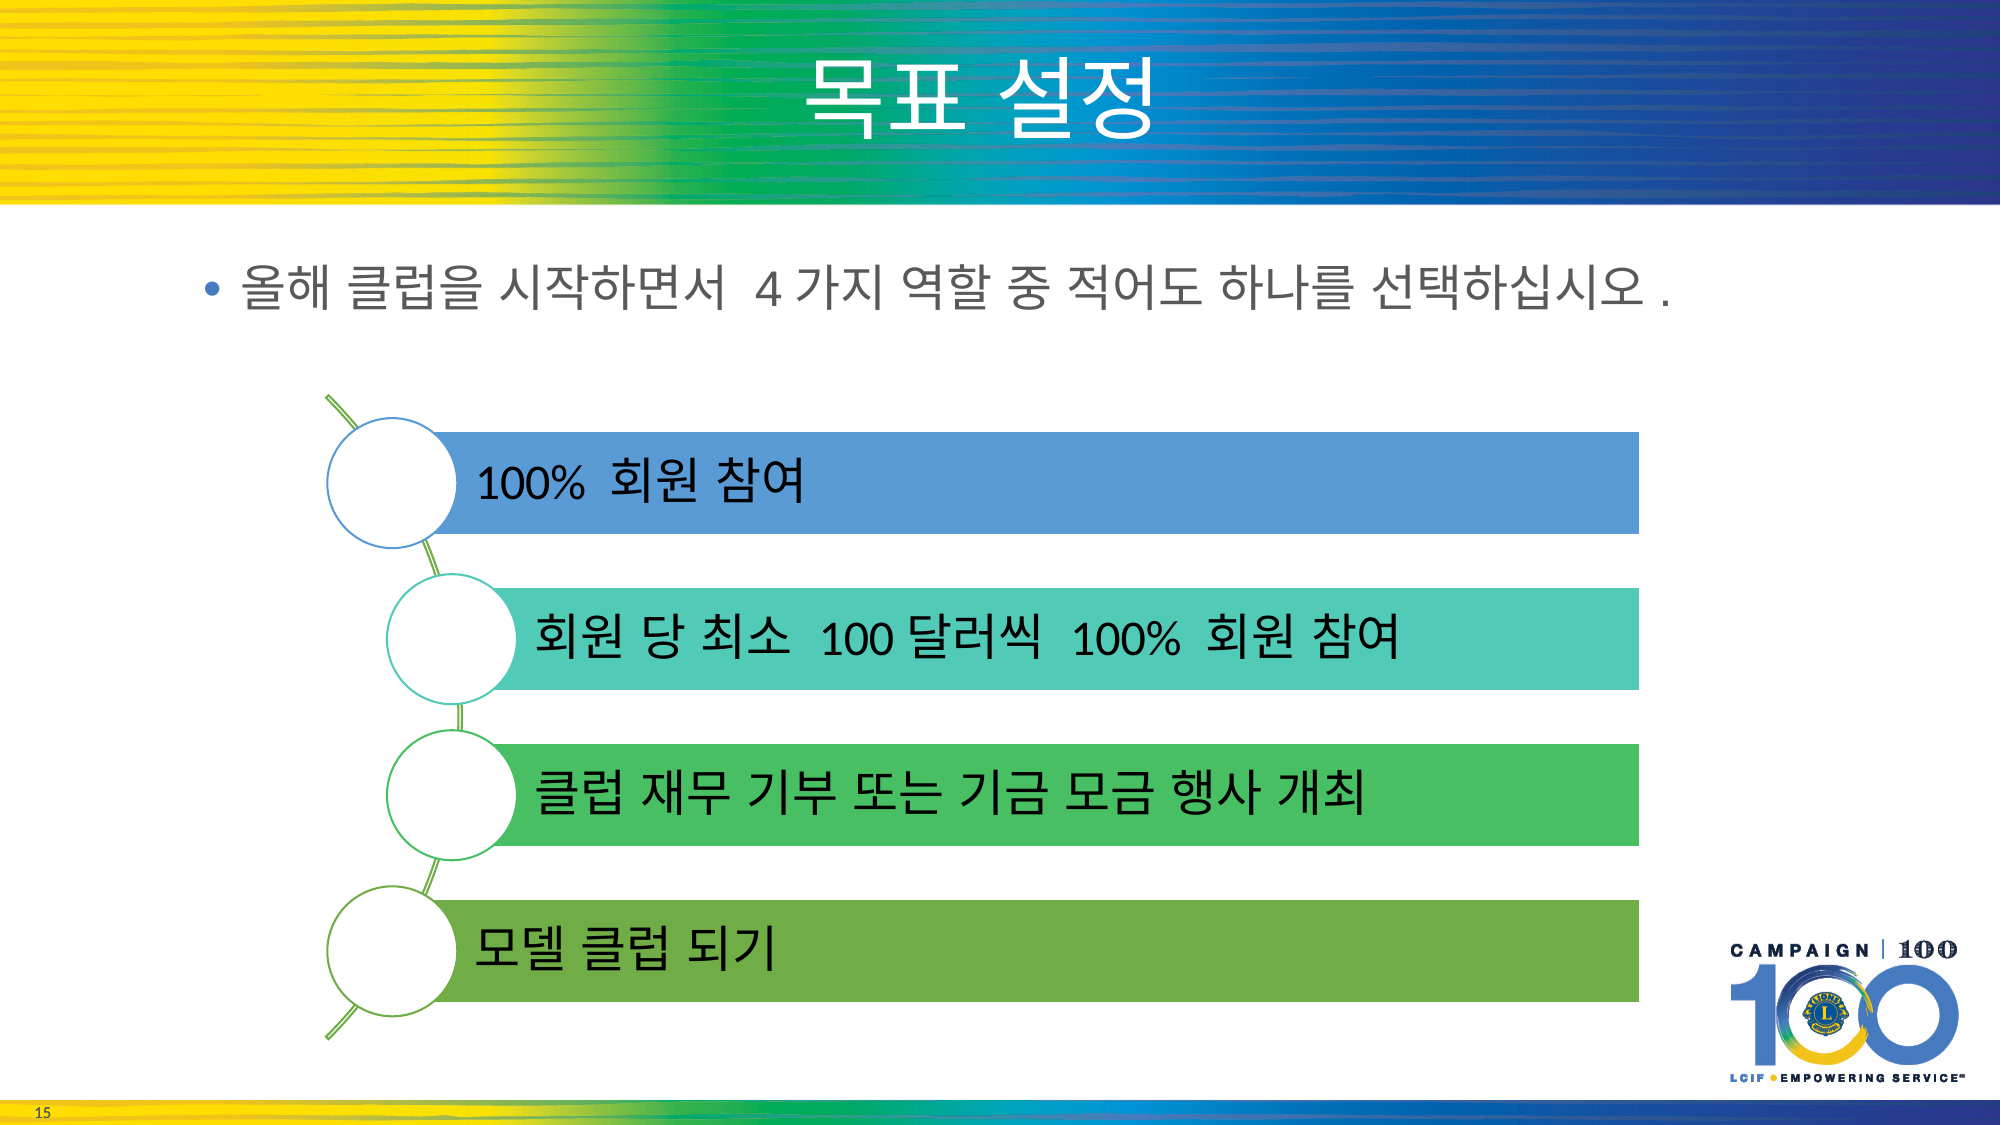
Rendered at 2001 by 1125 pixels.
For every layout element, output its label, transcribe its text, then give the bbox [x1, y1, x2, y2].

title 목표 설정 [27, 46, 1938, 161]
list 올해 클럽을 시작하면서 4가지 역할 중 적어도 하나를 선택하십시오. [188, 256, 1777, 978]
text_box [315, 379, 1650, 1056]
picture [0, 0, 2000, 1125]
